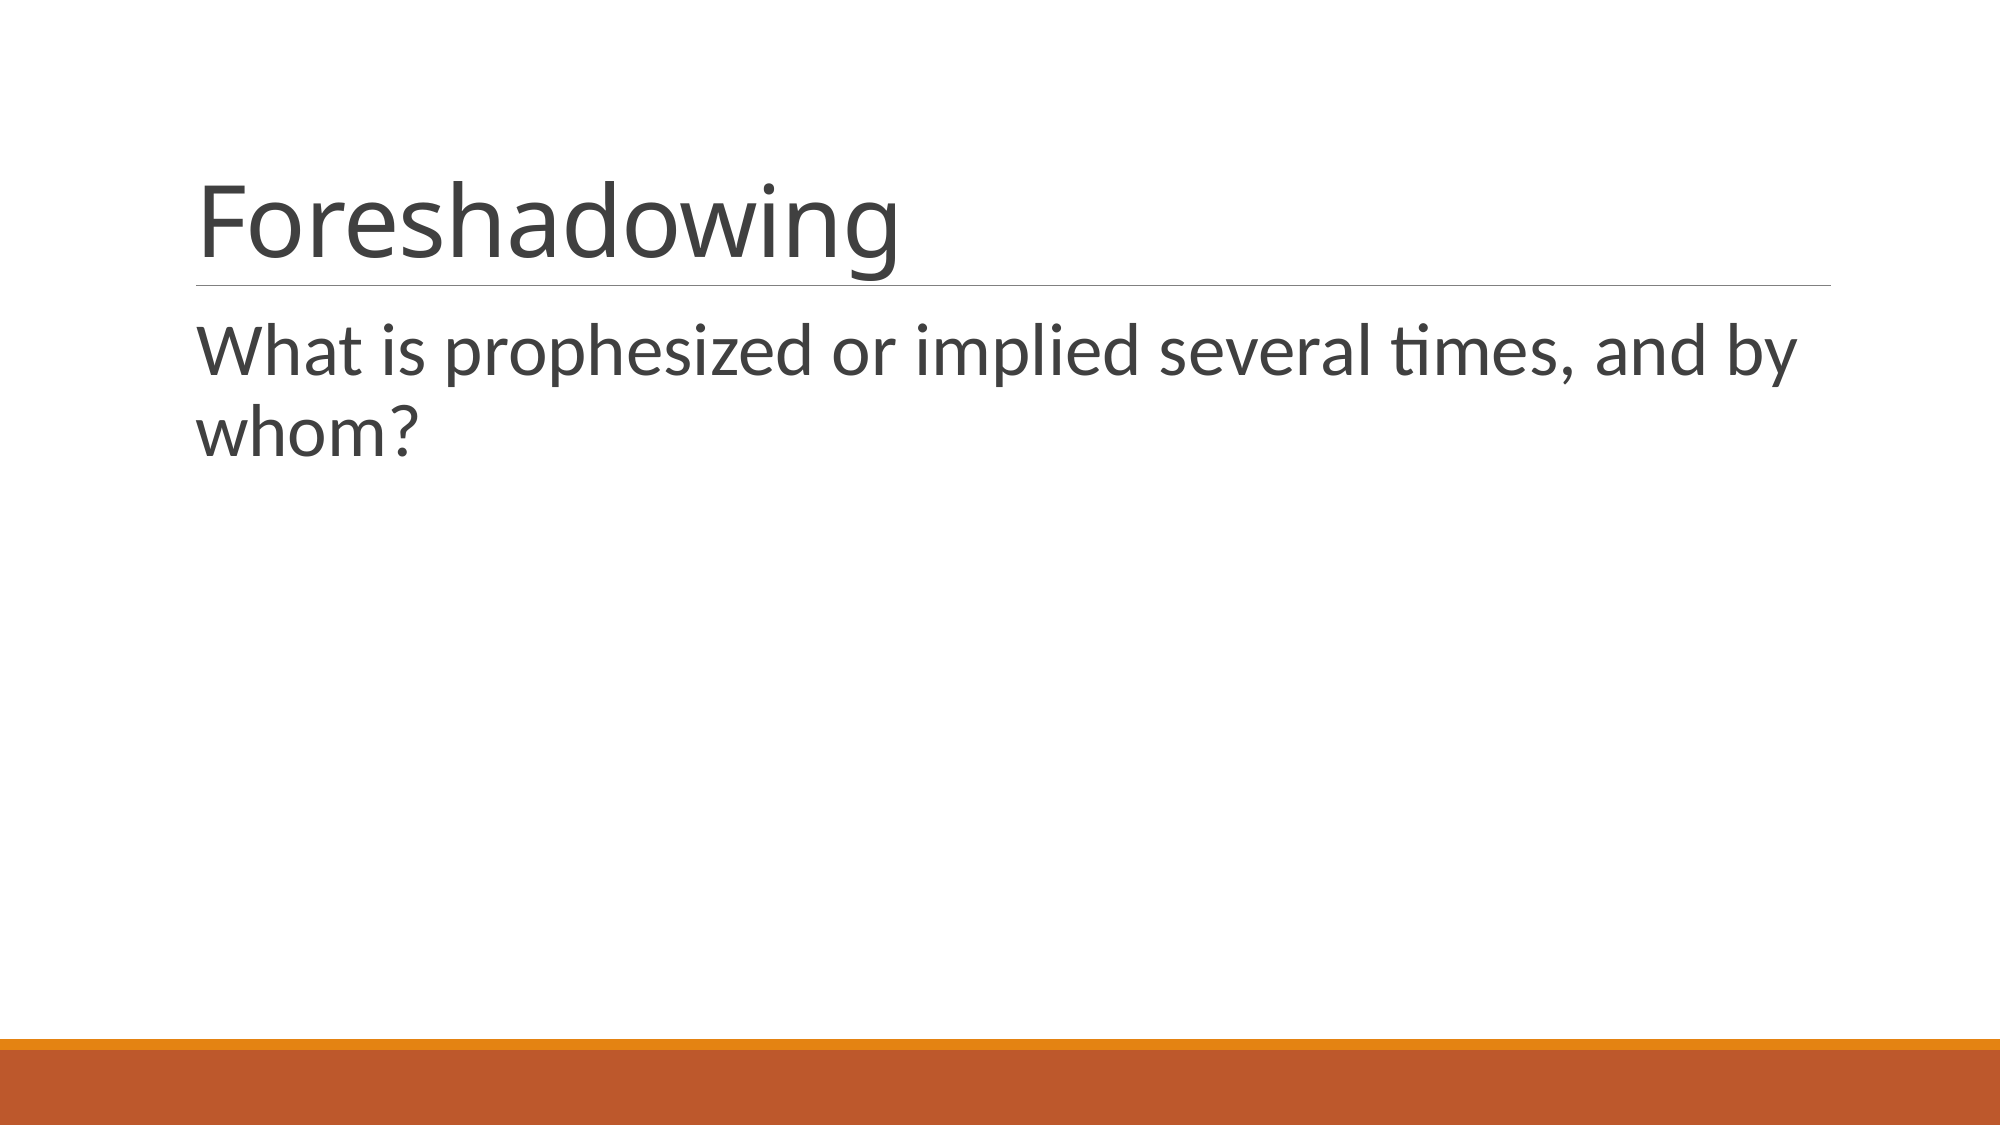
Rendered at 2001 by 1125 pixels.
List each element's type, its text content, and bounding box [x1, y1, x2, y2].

list What is prophesized or implied several times, and by whom? [180, 302, 1830, 963]
title Foreshadowing [180, 47, 1830, 285]
